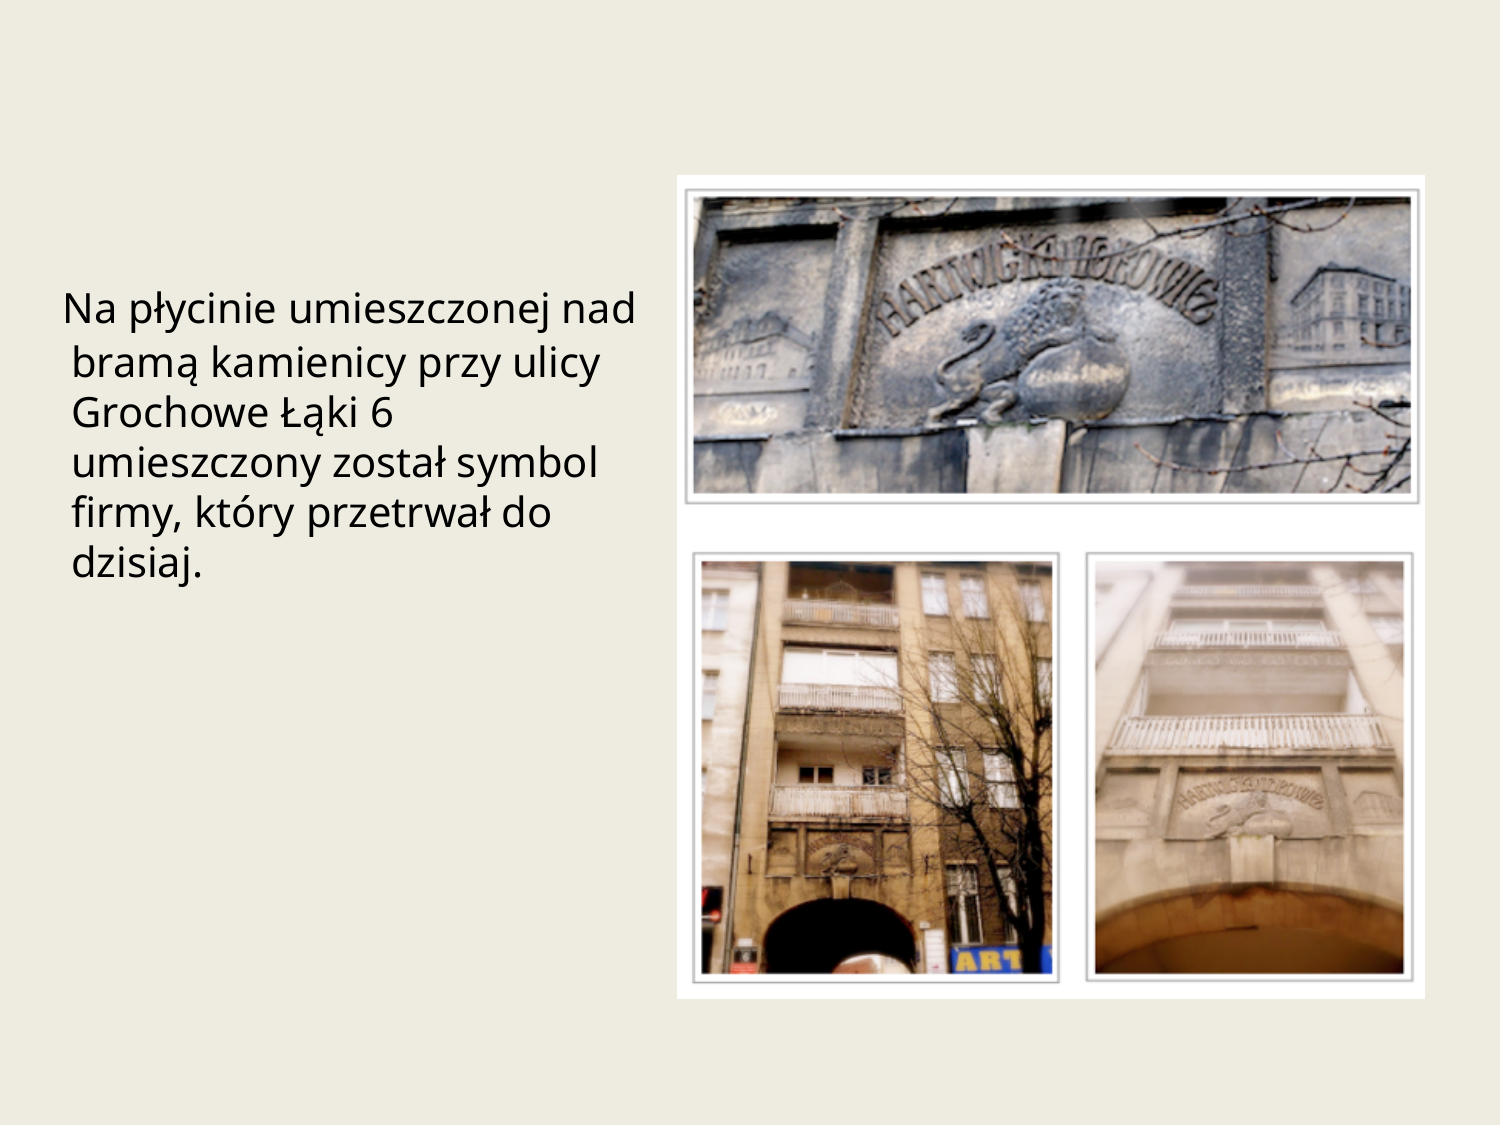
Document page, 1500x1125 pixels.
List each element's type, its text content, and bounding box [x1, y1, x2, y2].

list Na płycinie umieszczonej nad bramą kamienicy przy ulicy Grochowe Łąki 6 umieszczony został symbol firmy, który przetrwał do dzisiaj. [0, 257, 663, 1001]
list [677, 175, 1426, 999]
